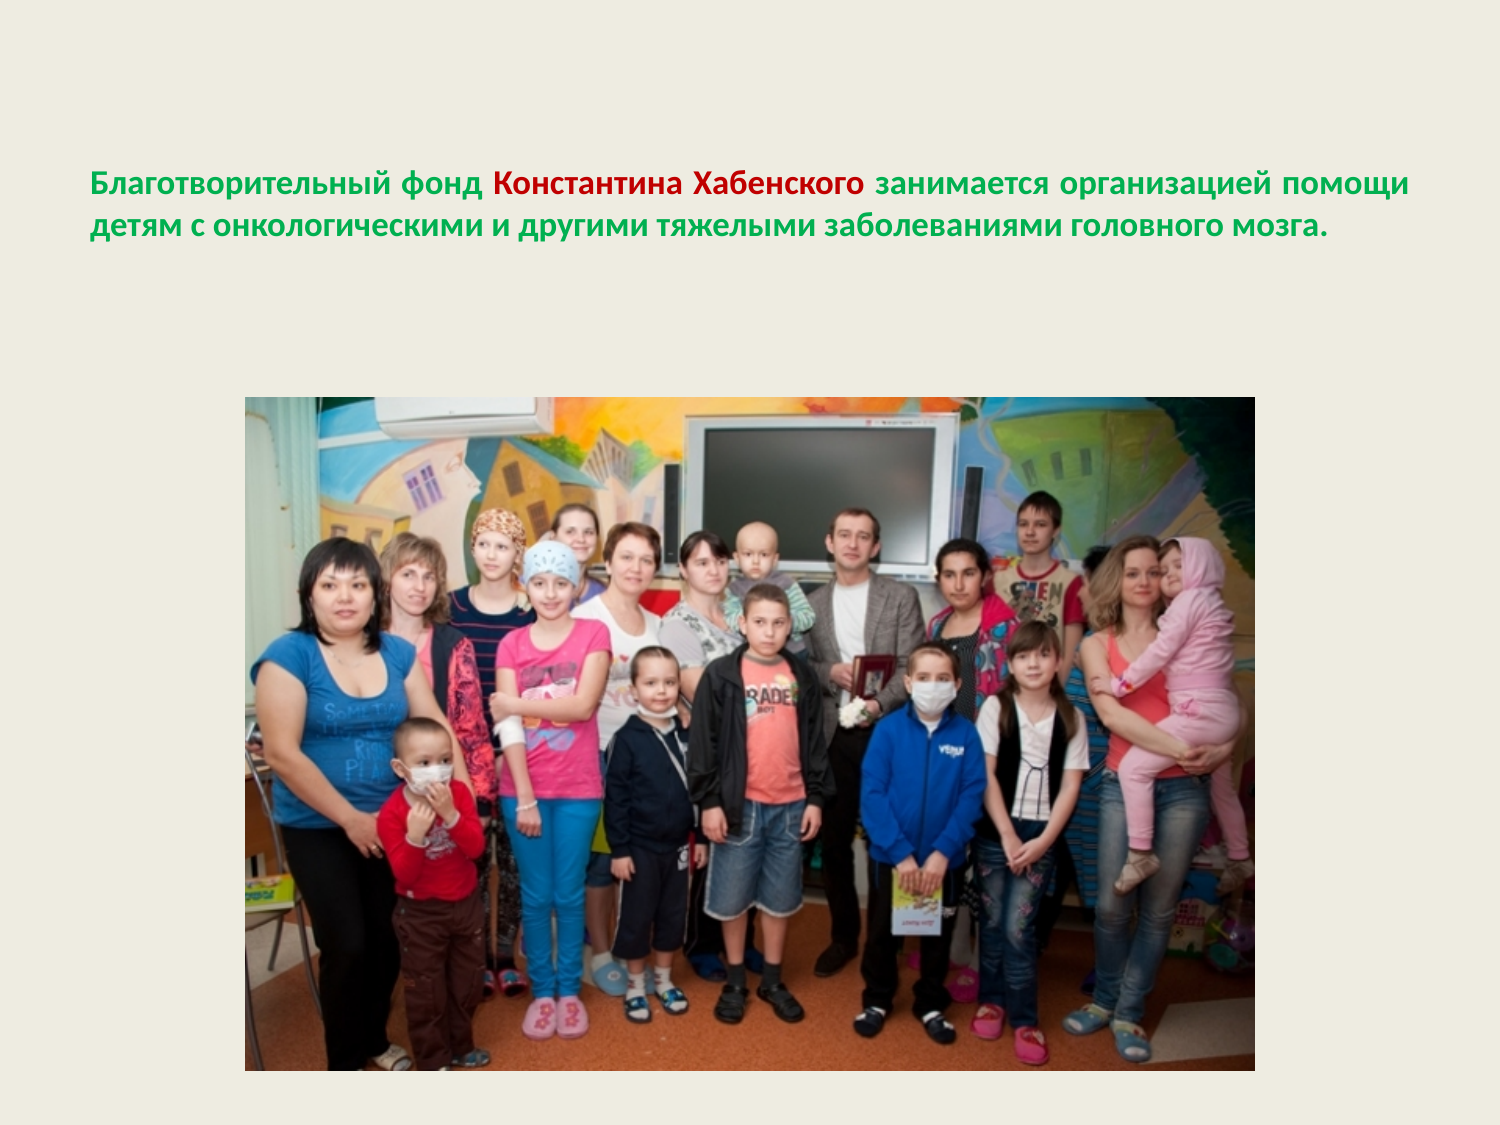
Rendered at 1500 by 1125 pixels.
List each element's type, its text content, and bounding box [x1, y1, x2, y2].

title Благотворительный фонд Константина Хабенского занимается организацией помощи детям с онкологическими и другими тяжелыми заболеваниями головного мозга. [75, 78, 1425, 266]
picture [244, 396, 1255, 1071]
